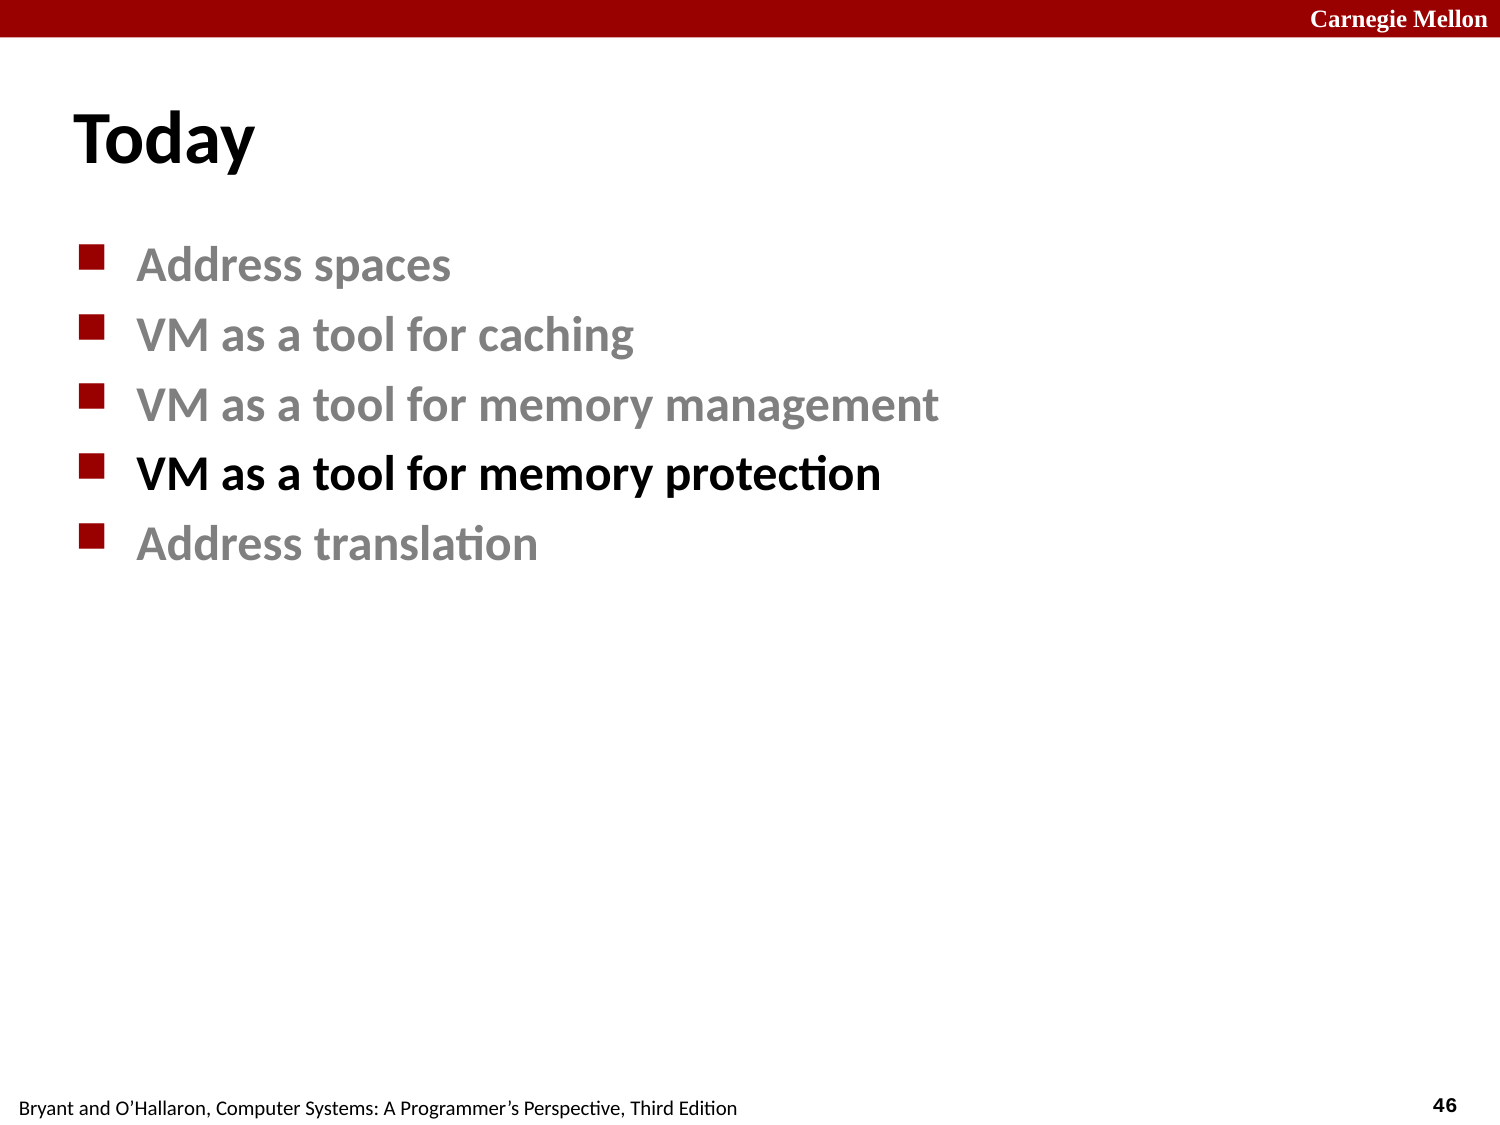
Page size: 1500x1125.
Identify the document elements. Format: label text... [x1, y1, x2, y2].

title Today [58, 71, 1305, 197]
list Address spaces VM as a tool for caching VM as a tool for memory management VM as a tool for memory protection Address translation [64, 223, 1361, 1040]
